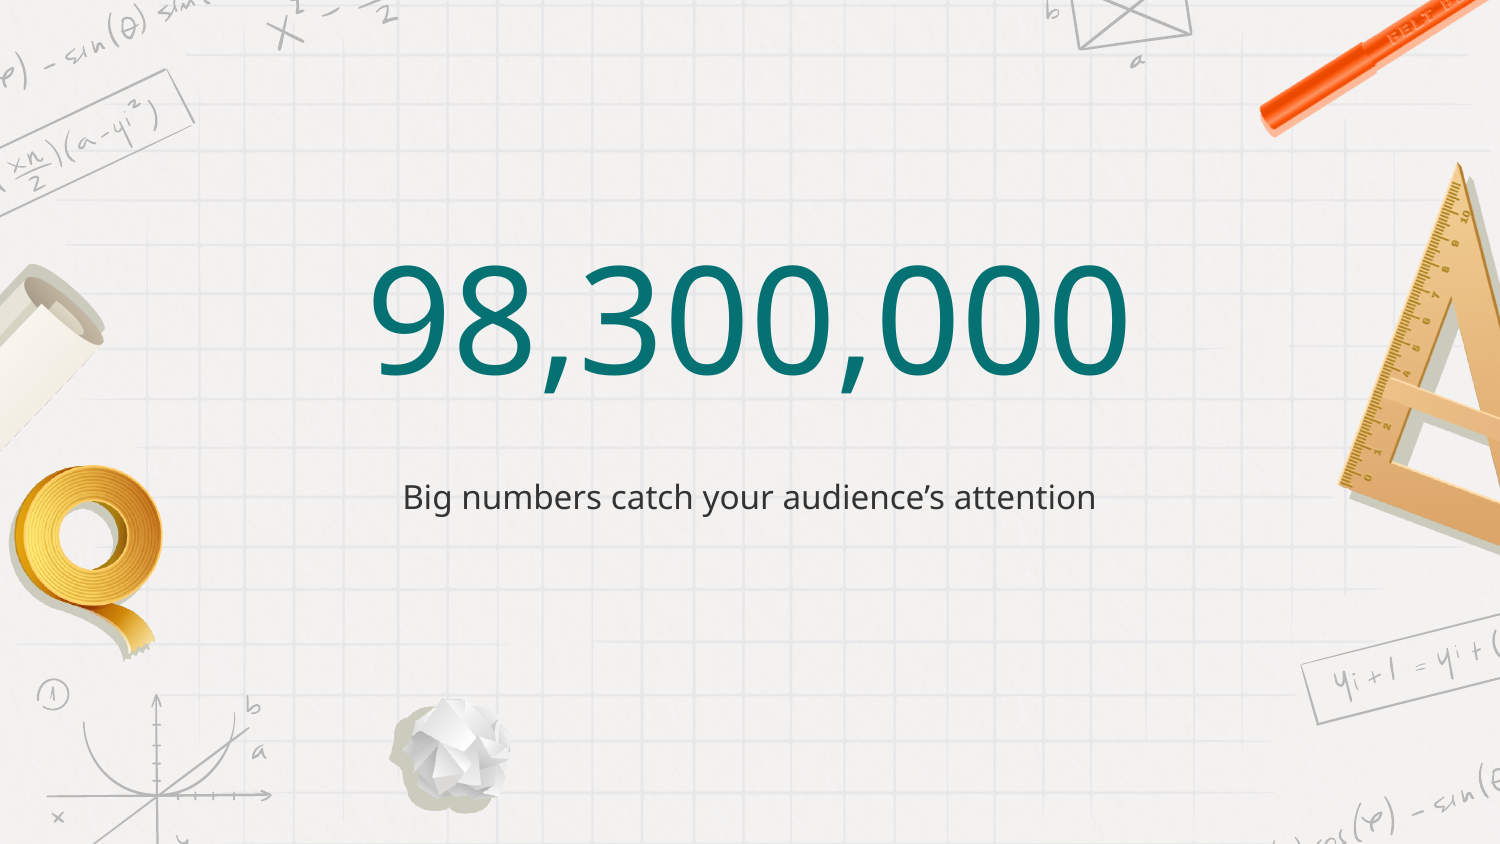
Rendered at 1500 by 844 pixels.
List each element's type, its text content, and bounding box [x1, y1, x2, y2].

picture [387, 696, 511, 815]
title 98,300,000 [210, 173, 1290, 455]
picture [0, 249, 116, 457]
subtitle Big numbers catch your audience’s attention [210, 455, 1290, 537]
picture [8, 465, 164, 662]
picture [1251, 0, 1500, 563]
